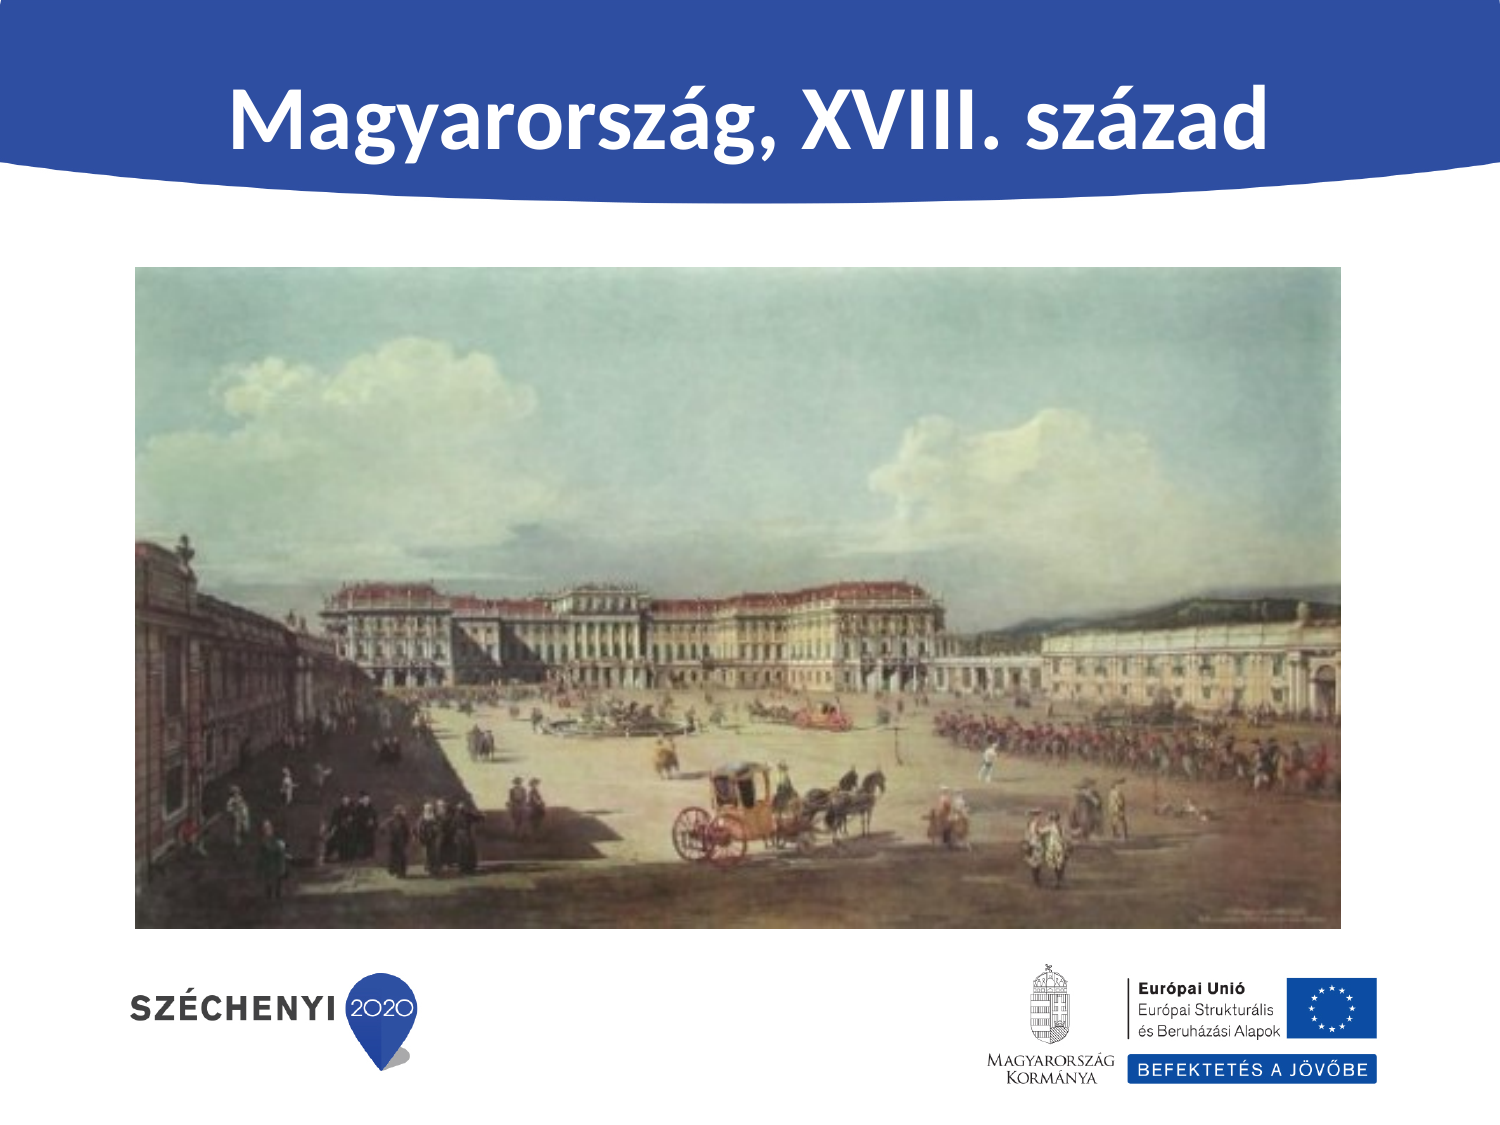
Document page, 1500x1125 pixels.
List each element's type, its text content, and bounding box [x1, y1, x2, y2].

title Magyarország, XVIII. század [75, 19, 1425, 207]
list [135, 266, 1341, 930]
picture [0, 0, 1500, 1125]
